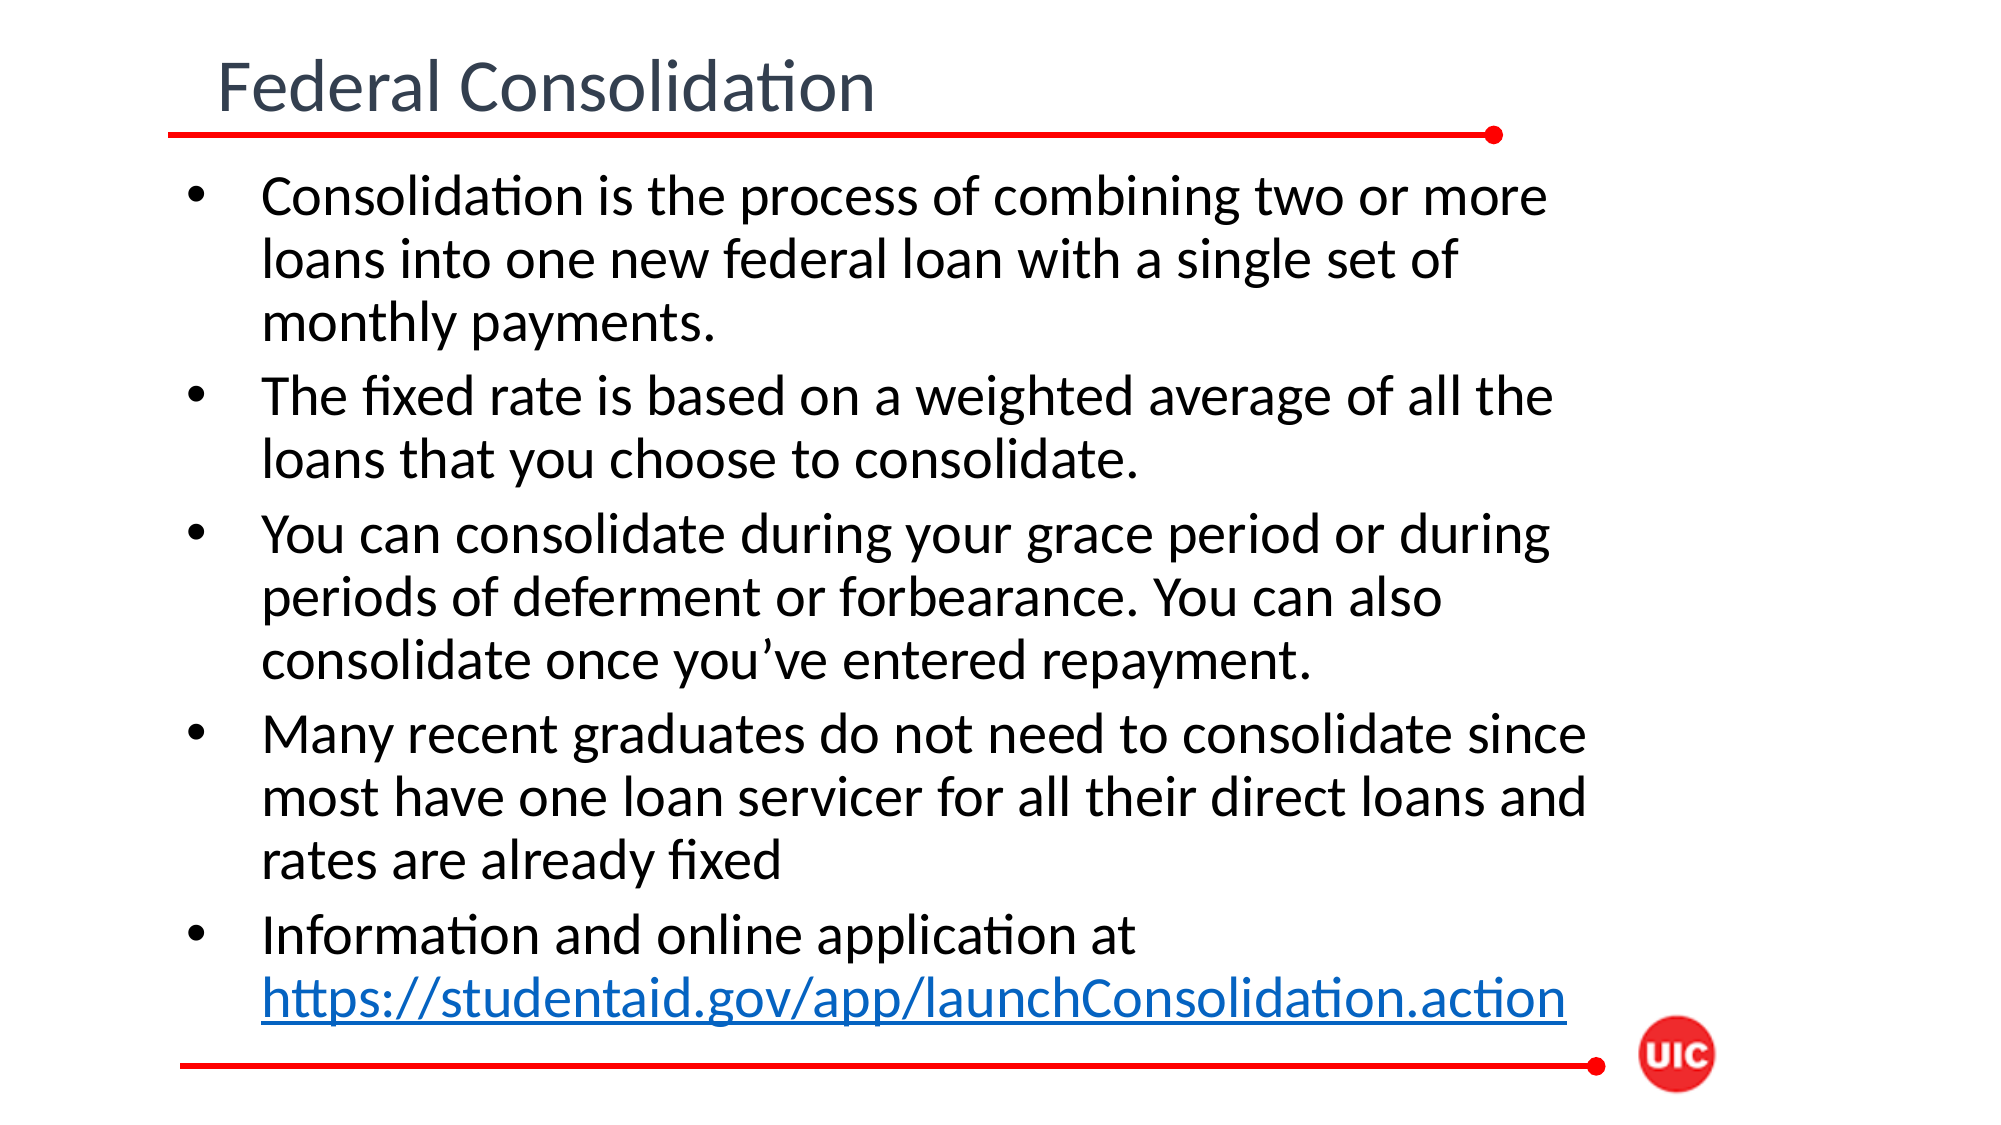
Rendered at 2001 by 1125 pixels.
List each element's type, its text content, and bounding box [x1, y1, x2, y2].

picture [1638, 1013, 1723, 1100]
text_box Consolidation is the process of combining two or more loans into one new federal loan with a single set of monthly payments. The fixed rate is based on a weighted average of all the loans that you choose to consolidate. You can consolidate during your grace period or during periods of deferment or forbearance. You can also consolidate once you’ve entered repayment. Many recent graduates do not need to consolidate since most have one loan servicer for all their direct loans and rates are already fixed Information and online application at https://studentaid.gov/app/launchConsolidation.action [171, 157, 1681, 1038]
text_box Federal Consolidation [183, 28, 1518, 134]
